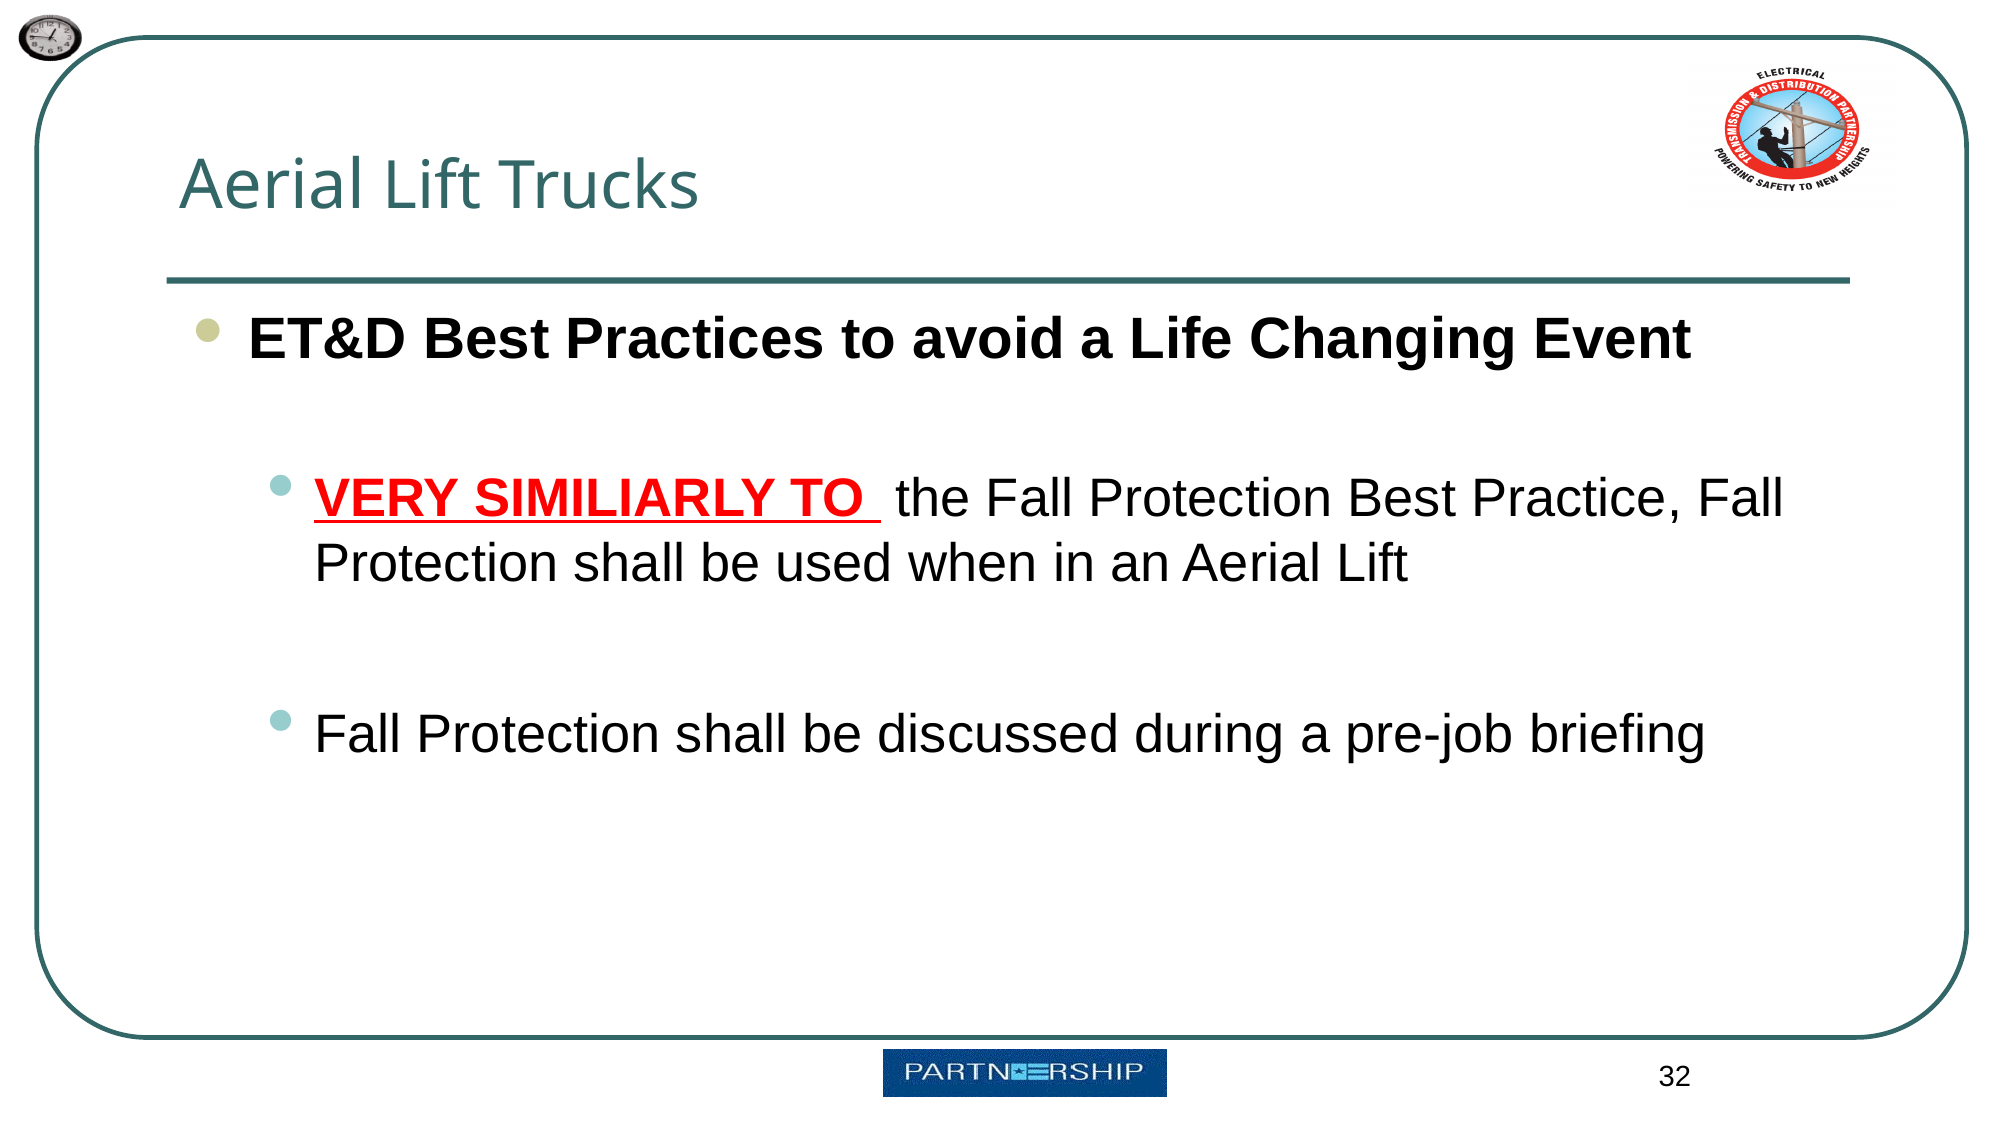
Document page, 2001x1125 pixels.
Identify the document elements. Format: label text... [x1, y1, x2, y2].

picture [883, 1049, 1167, 1097]
text_box Aerial Lift Trucks [165, 131, 1343, 275]
picture [16, 12, 84, 63]
list ET&D Best Practices to avoid a Life Changing Event VERY SIMILIARLY TO the Fall Protection Best Practice, Fall Protection shall be used when in an Aerial Lift Fall Protection shall be discussed during a pre-job briefing [177, 292, 1861, 956]
slide_number 32 [1499, 1049, 1851, 1125]
